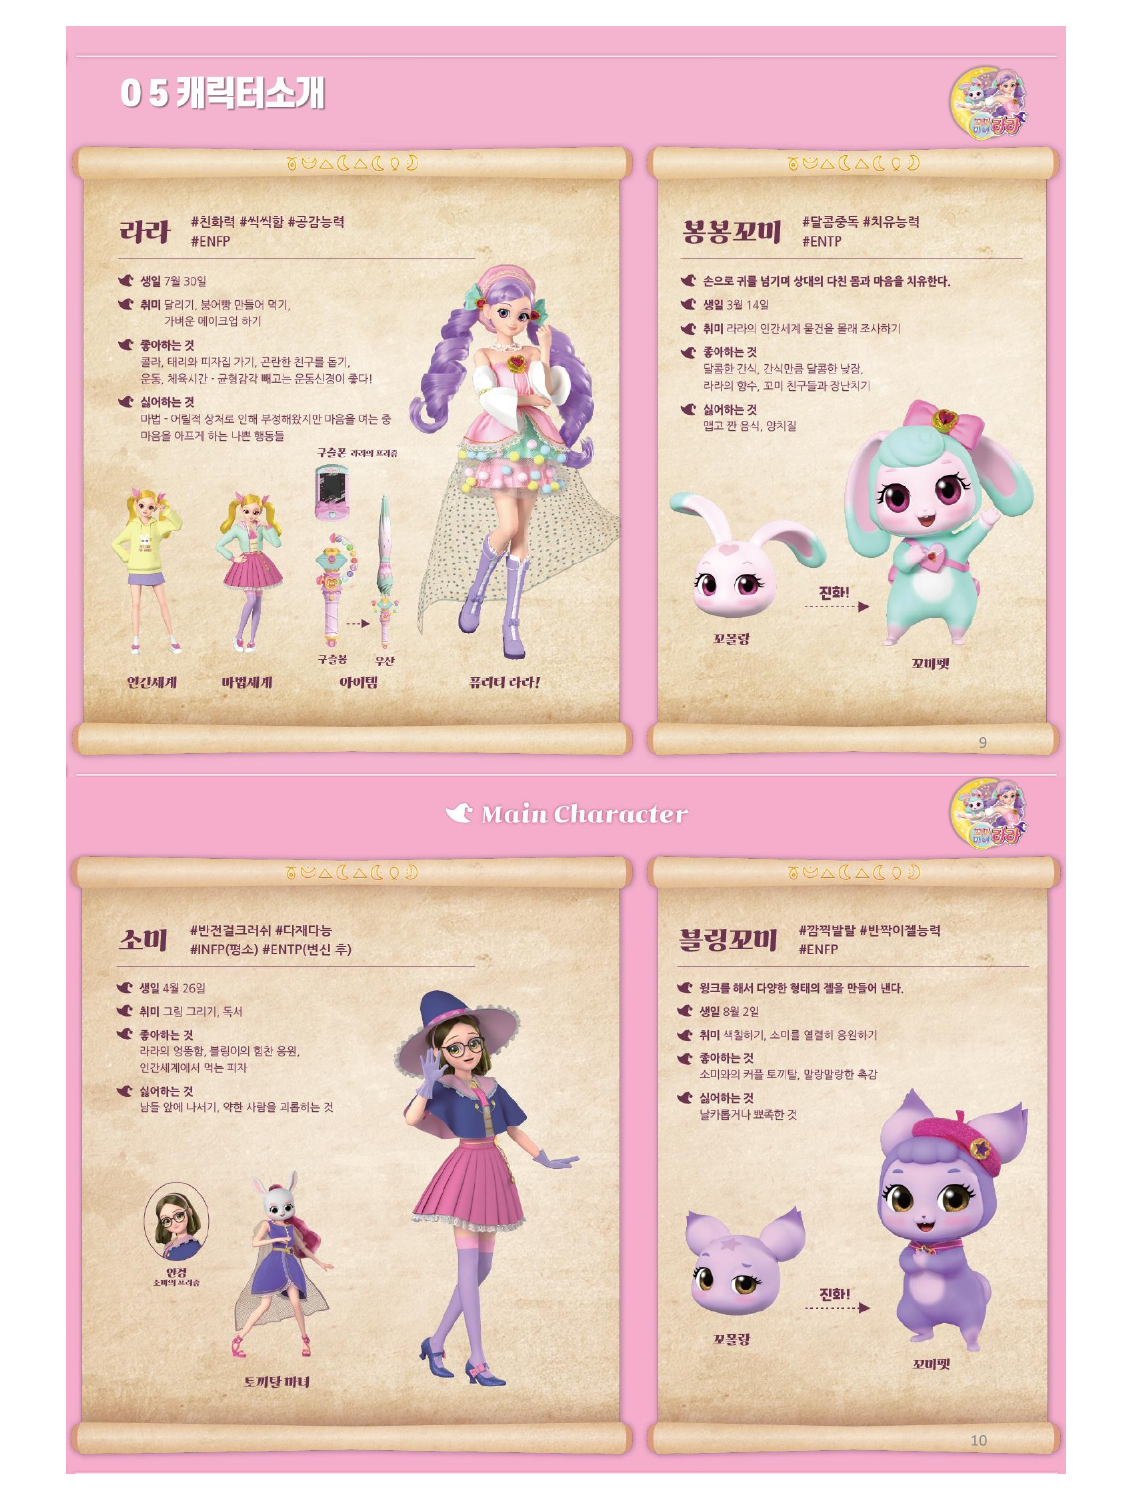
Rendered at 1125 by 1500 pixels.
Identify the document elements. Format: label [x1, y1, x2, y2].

picture [66, 26, 1066, 1474]
